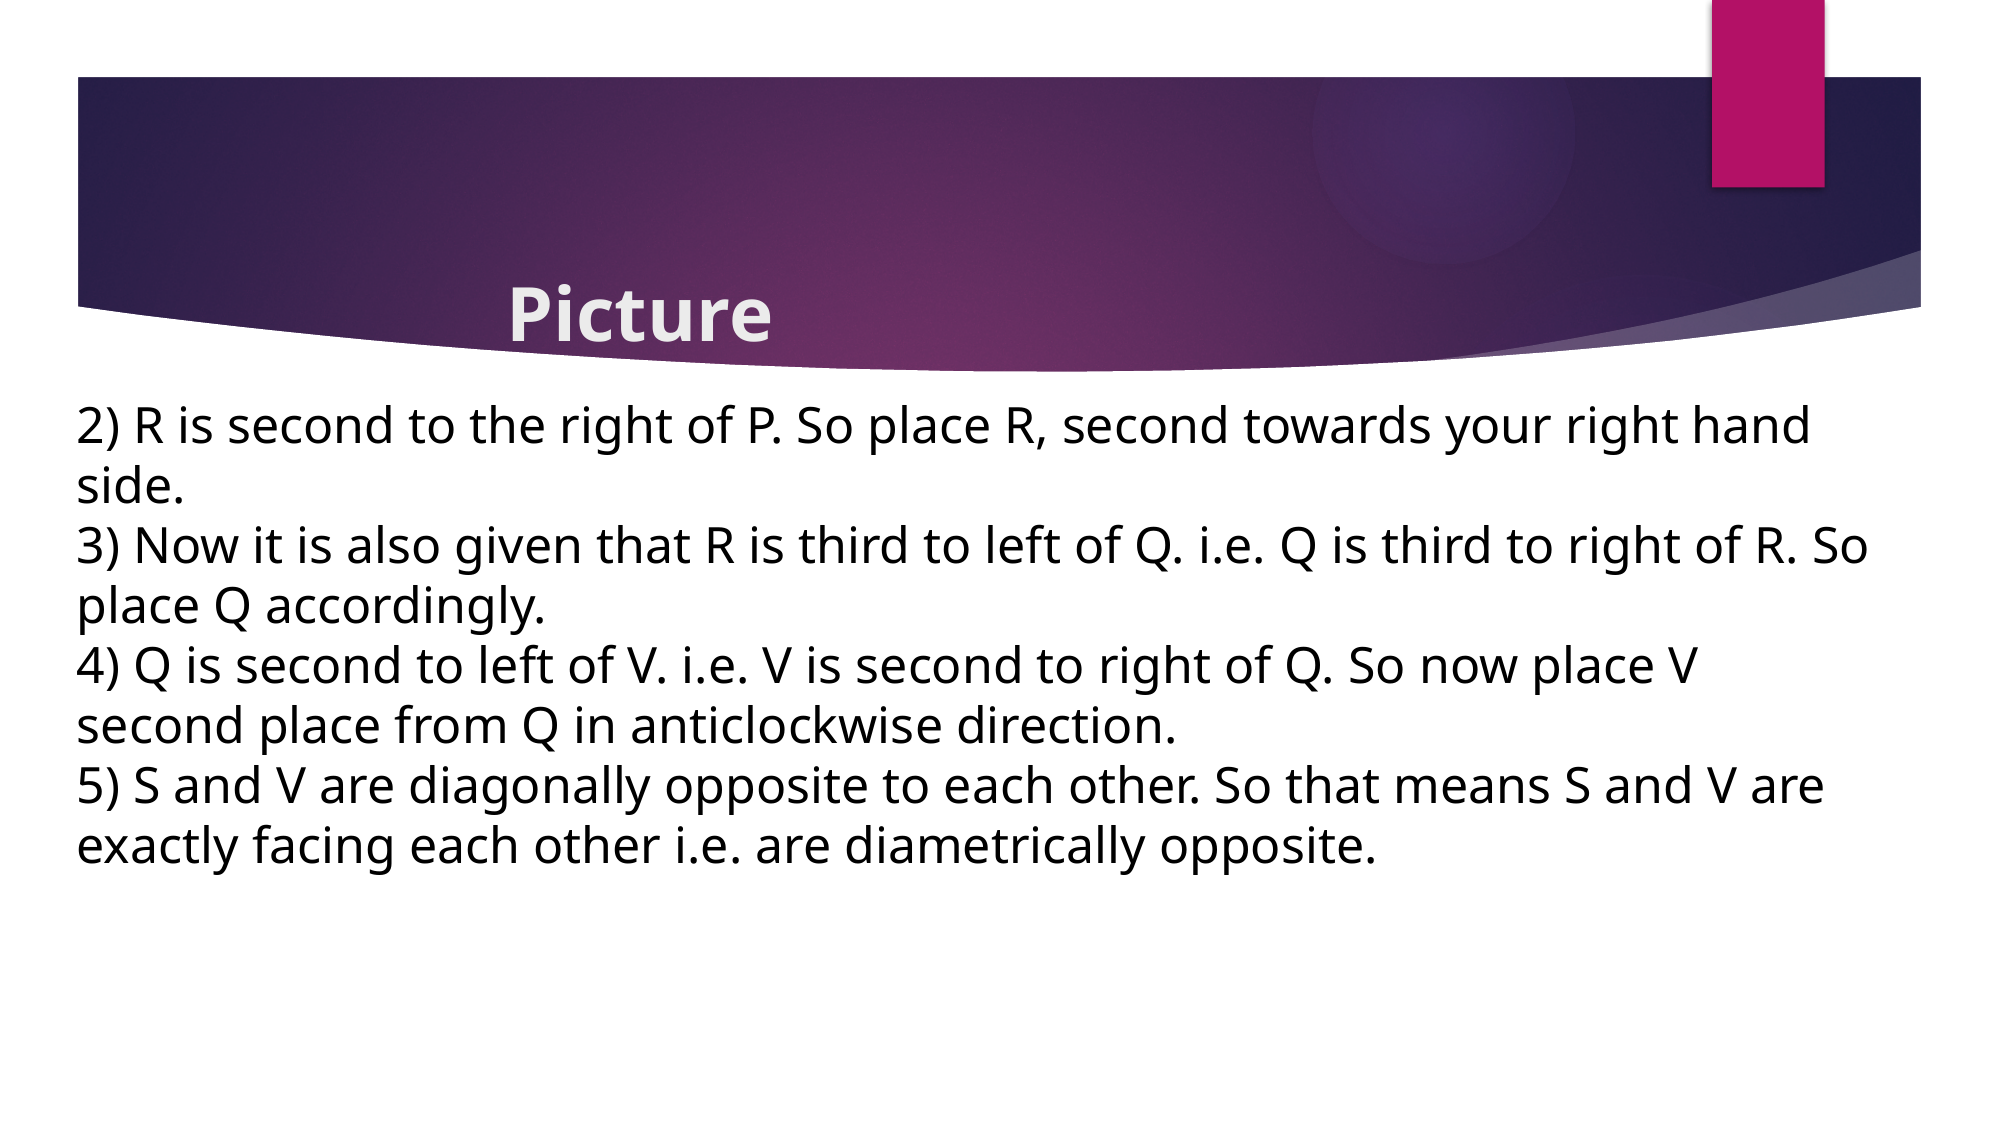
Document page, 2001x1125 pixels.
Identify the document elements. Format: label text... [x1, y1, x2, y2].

title Picture [491, 212, 1627, 386]
text_box 2) R is second to the right of P. So place R, second towards your right hand side. 3) Now it is also given that R is third to left of Q. i.e. Q is third to right of R. So place Q accordingly. 4) Q is second to left of V. i.e. V is second to right of Q. So now place V second place from Q in anticlockwise direction. 5) S and V are diagonally opposite to each other. So that means S and V are exactly facing each other i.e. are diametrically opposite. [62, 386, 1943, 882]
